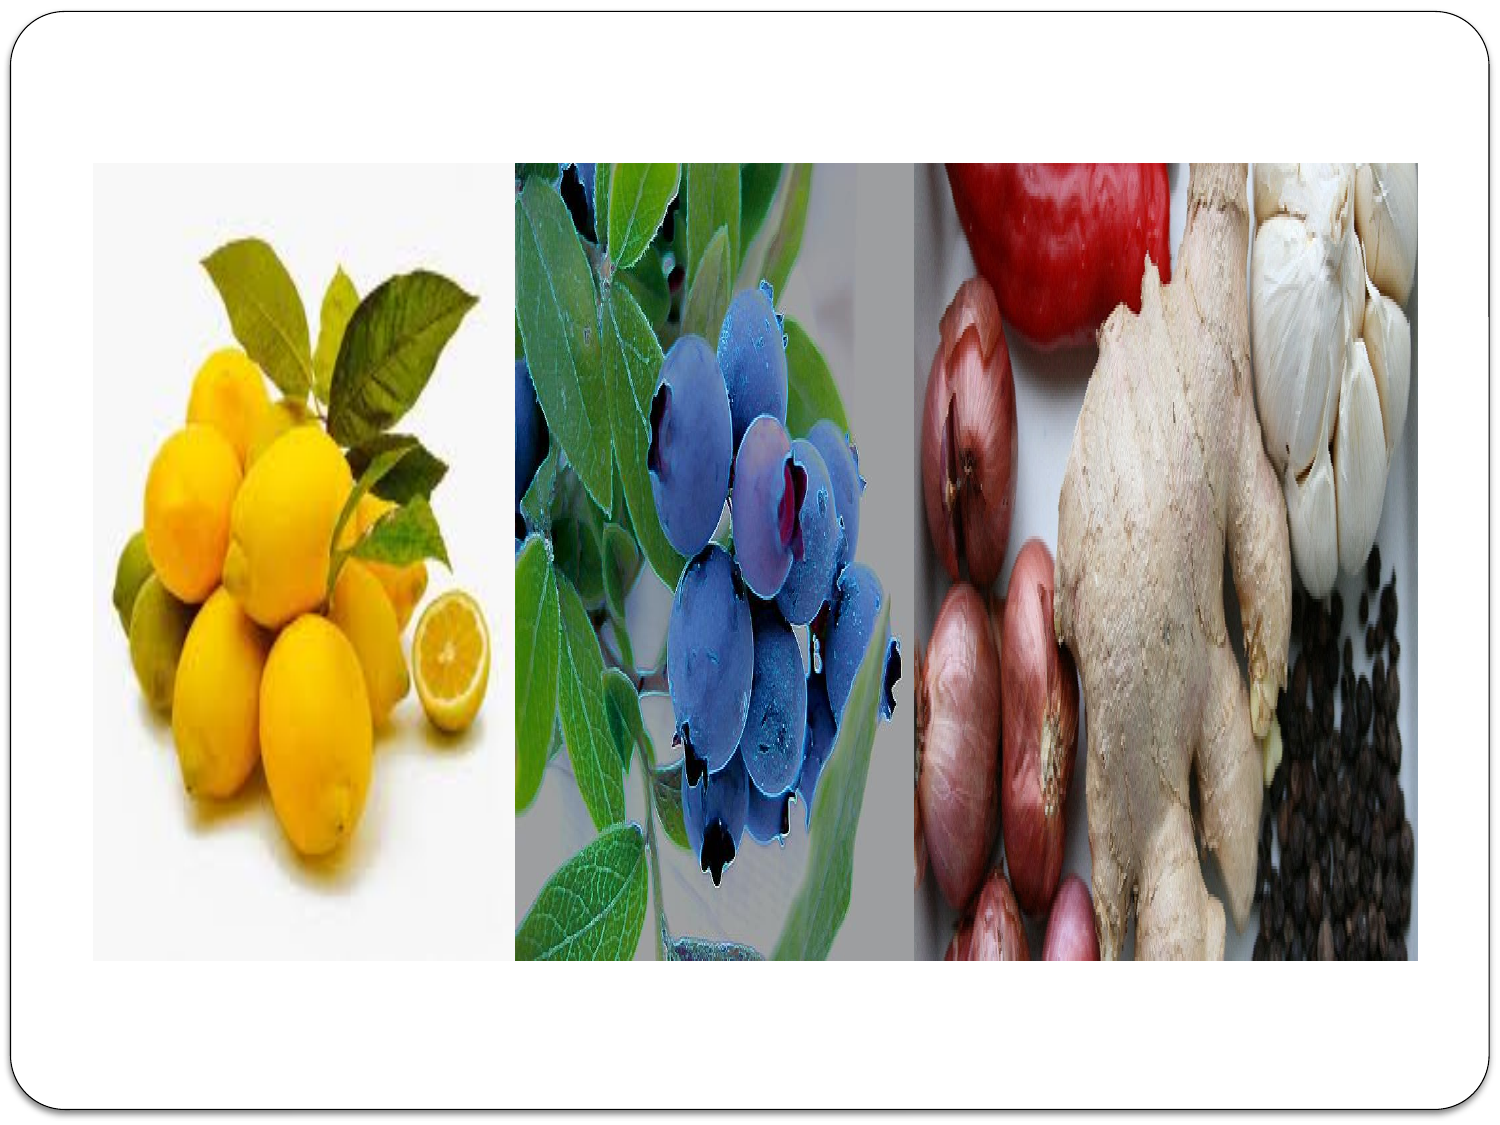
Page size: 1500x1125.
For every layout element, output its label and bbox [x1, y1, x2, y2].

picture [93, 163, 1419, 962]
